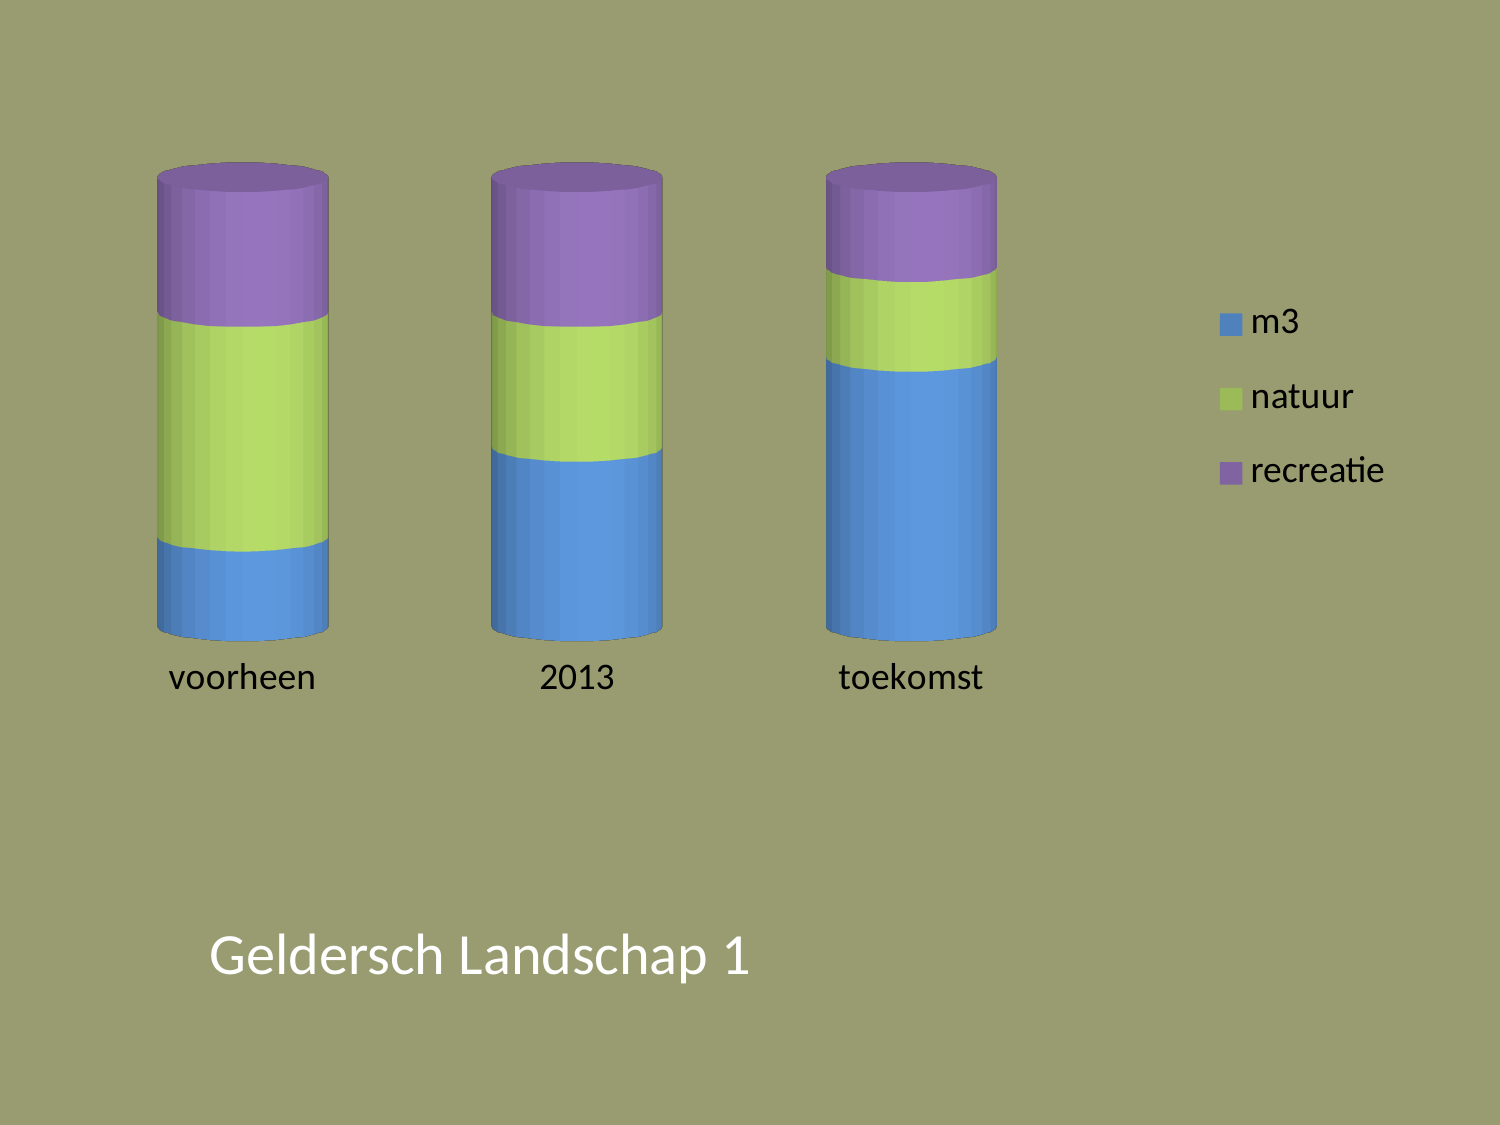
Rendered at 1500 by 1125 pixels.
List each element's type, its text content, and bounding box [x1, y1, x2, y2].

text_box Geldersch Landschap 1 [194, 916, 1199, 995]
chart [41, 54, 1448, 823]
